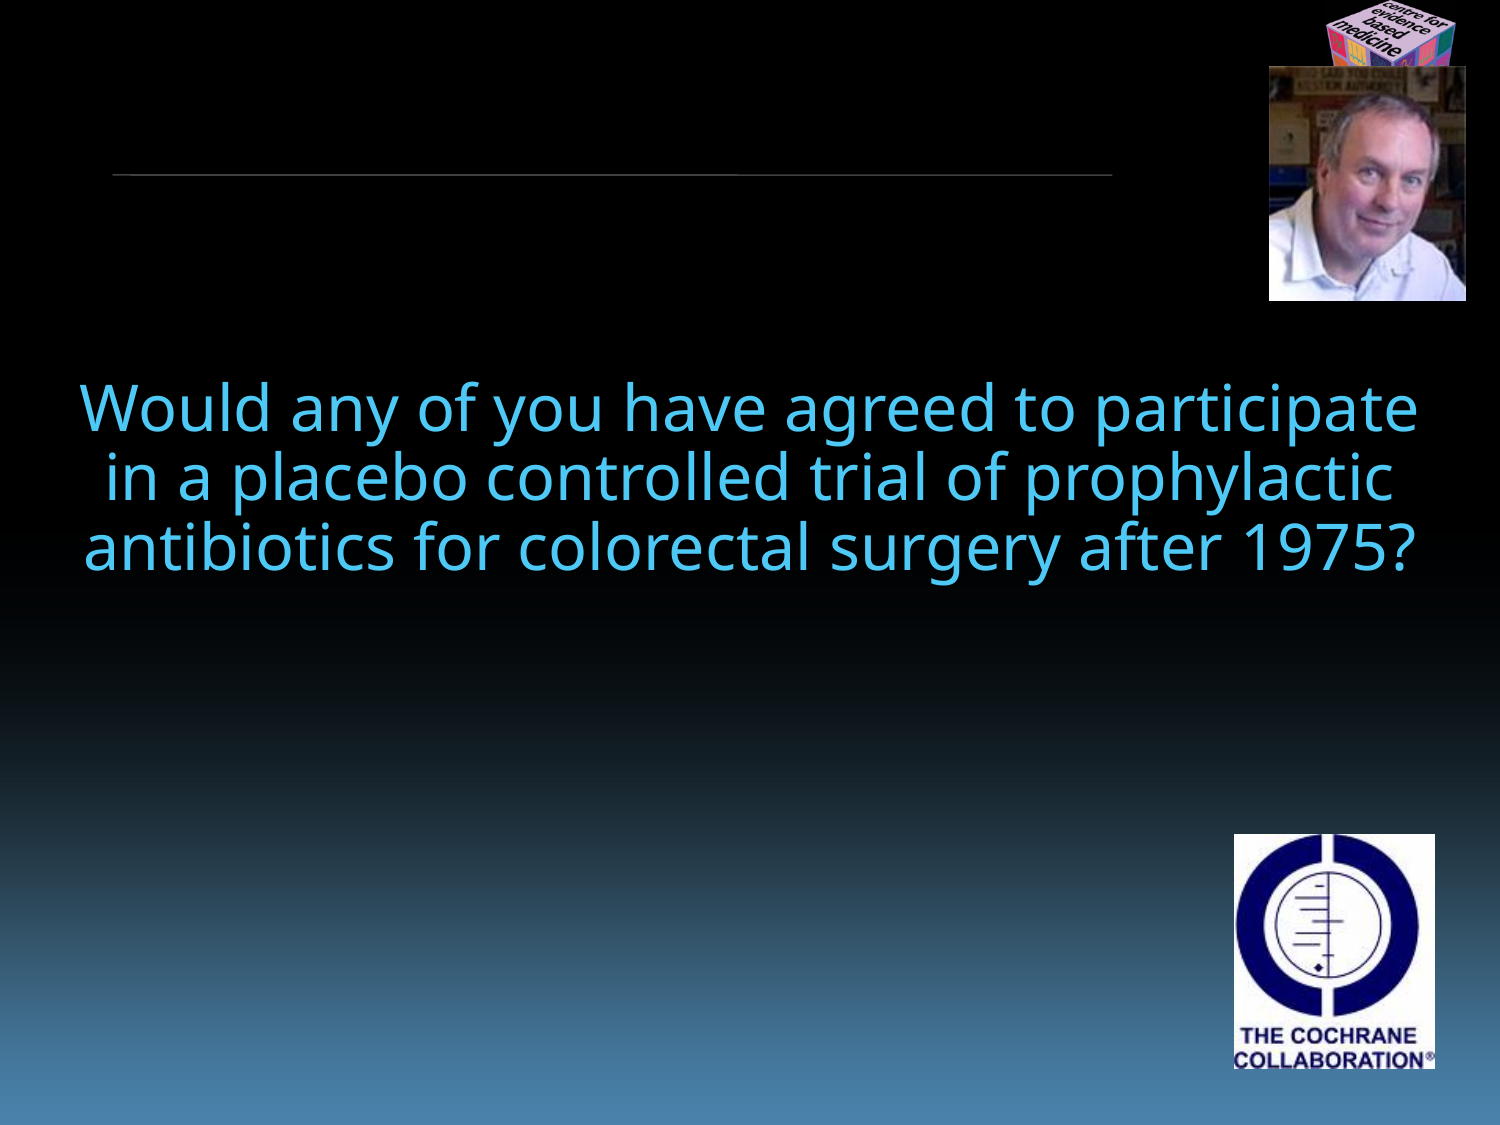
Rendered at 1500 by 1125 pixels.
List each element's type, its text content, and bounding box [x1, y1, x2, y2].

picture [0, 0, 1500, 1125]
title Would any of you have agreed to participate in a placebo controlled trial of prophylactic antibiotics for colorectal surgery after 1975? [49, 99, 1451, 951]
